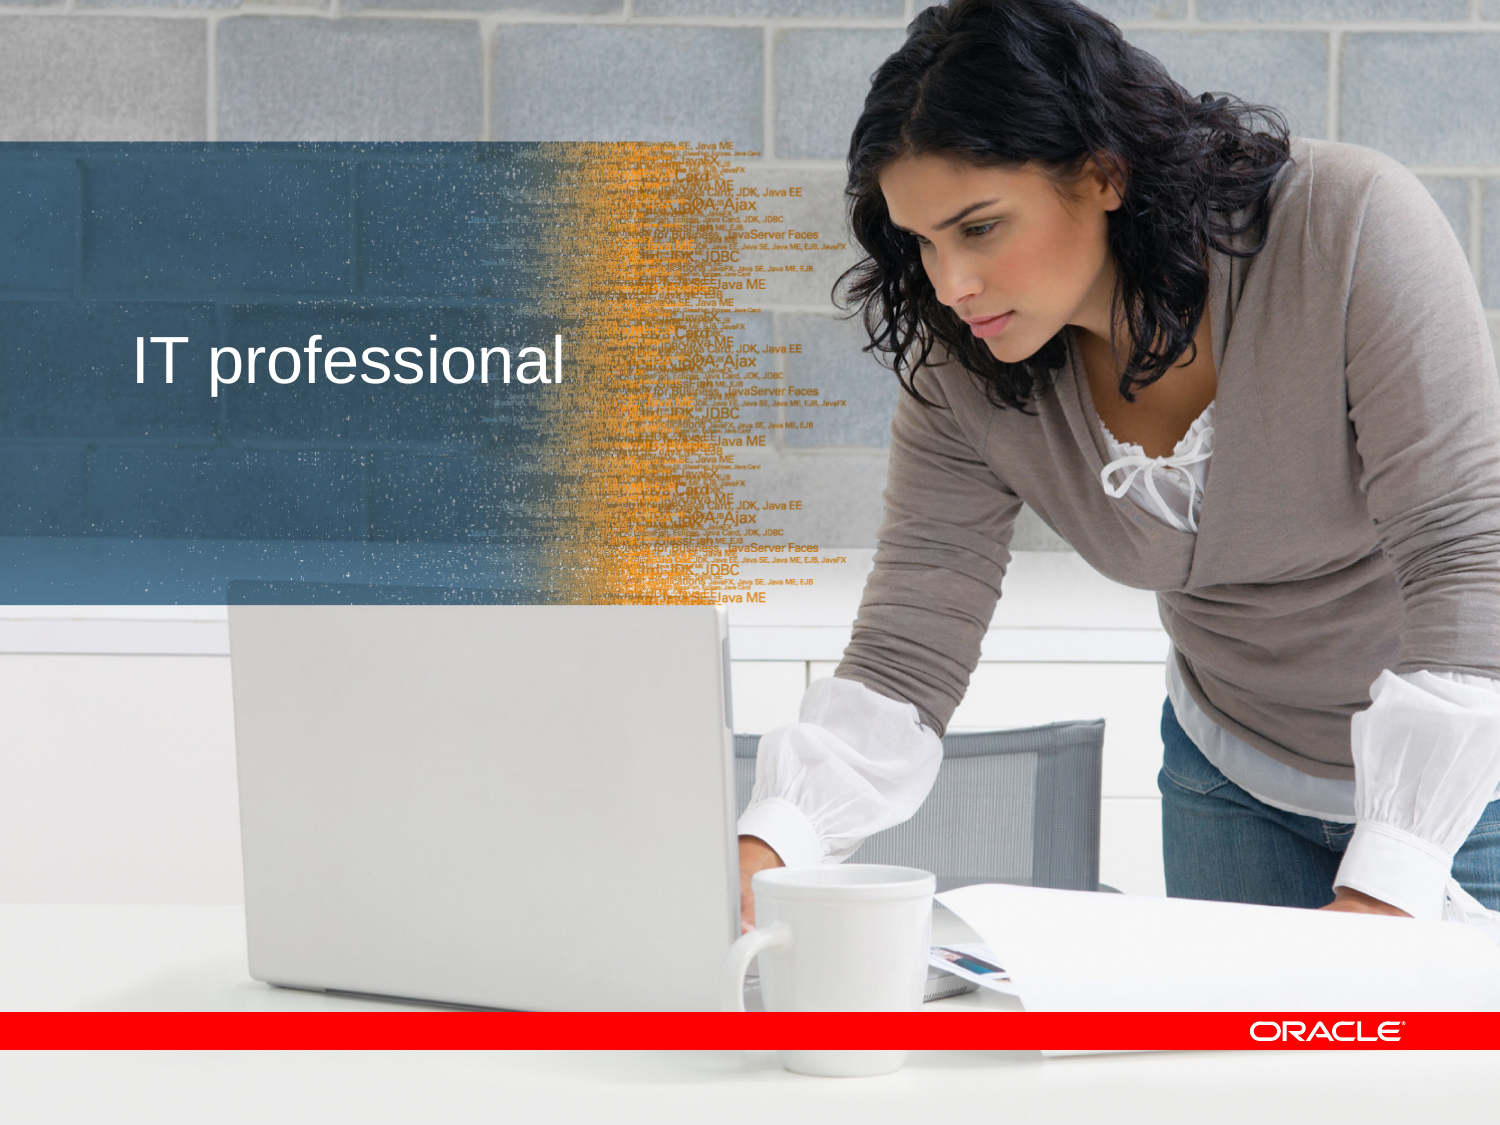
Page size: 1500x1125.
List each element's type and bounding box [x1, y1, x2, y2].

picture [0, 0, 1500, 1012]
text_box [0, 1012, 1500, 1050]
picture [0, 1050, 1500, 1125]
